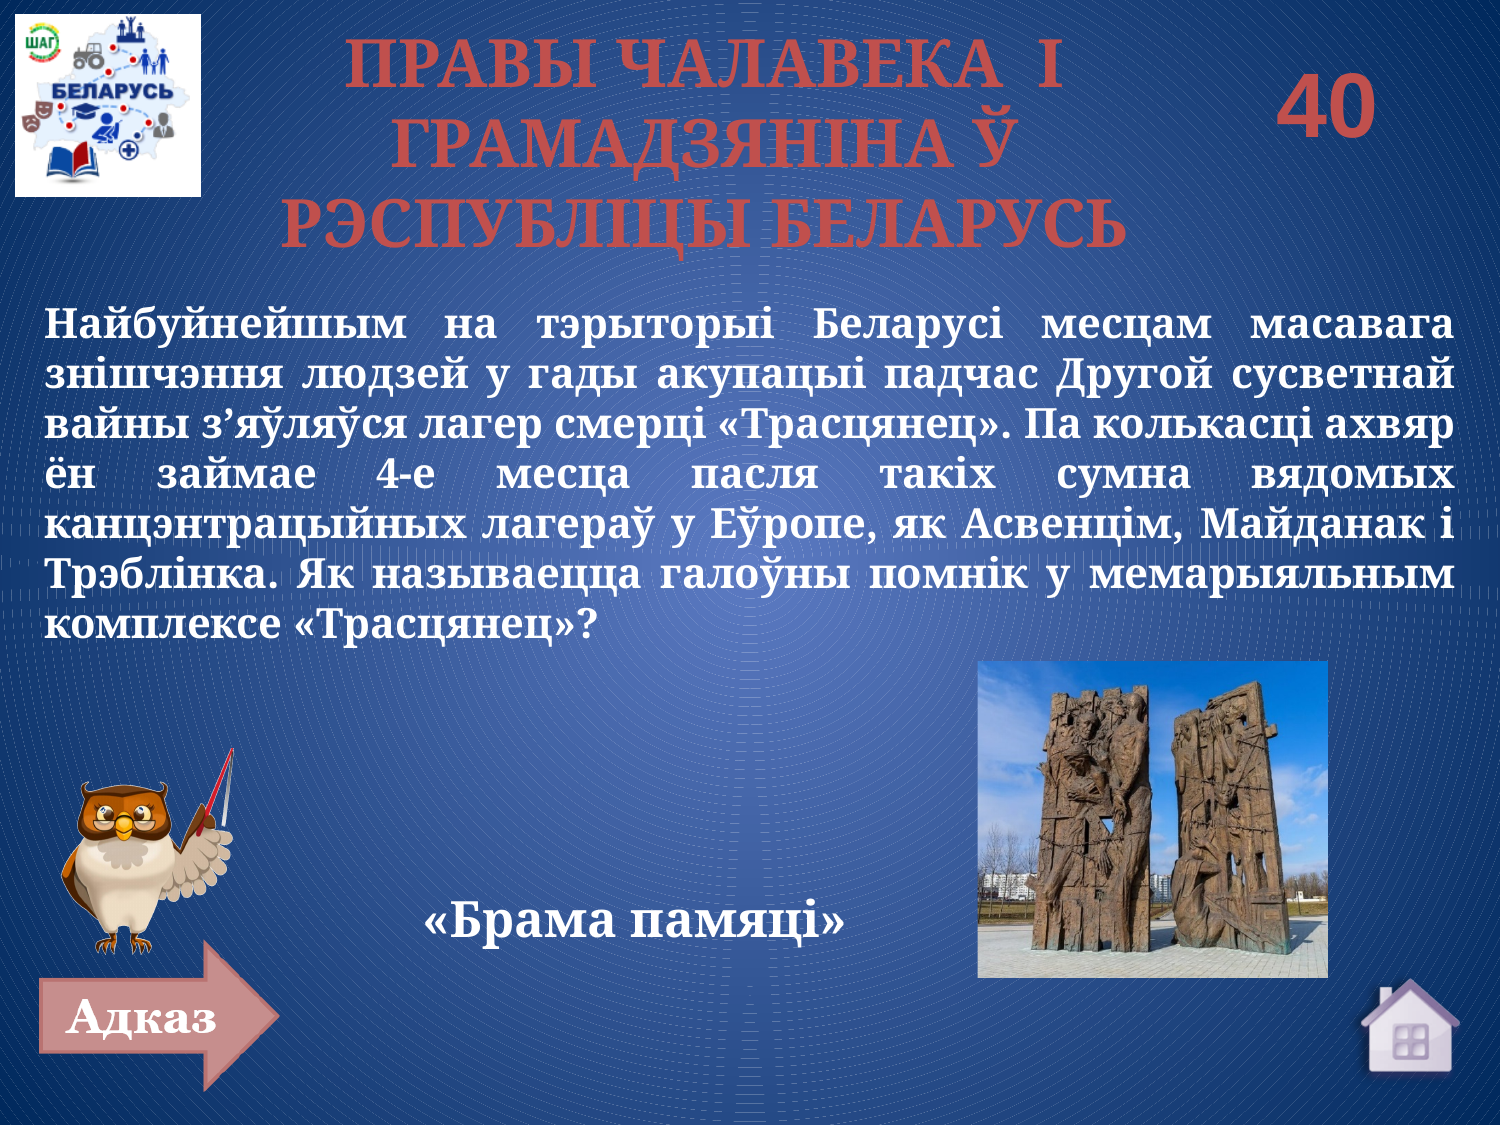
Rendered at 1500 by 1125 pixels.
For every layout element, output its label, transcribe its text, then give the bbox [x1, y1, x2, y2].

picture [15, 14, 201, 197]
picture [36, 748, 280, 1093]
picture [977, 661, 1329, 979]
text_box Правы чалавека і грамадзяніна ў Рэспубліцы Беларусь [146, 13, 1264, 269]
text_box Найбуйнейшым на тэрыторыі Беларусі месцам масавага знішчэння людзей у гады акупацыі падчас Другой сусветнай вайны з’яўляўся лагер смерці «Трасцянец». Па колькасці ахвяр ён займае 4-е месца пасля такіх сумна вядомых канцэнтрацыйных лагераў у Еўропе, як Асвенцім, Майданак і Трэблінка. Як называецца галоўны помнік у мемарыяльным комплексе «Трасцянец»? [29, 289, 1471, 654]
text_box «Брама памяці» [407, 879, 904, 955]
text_box 40 [1264, 38, 1398, 164]
picture [1348, 971, 1471, 1095]
